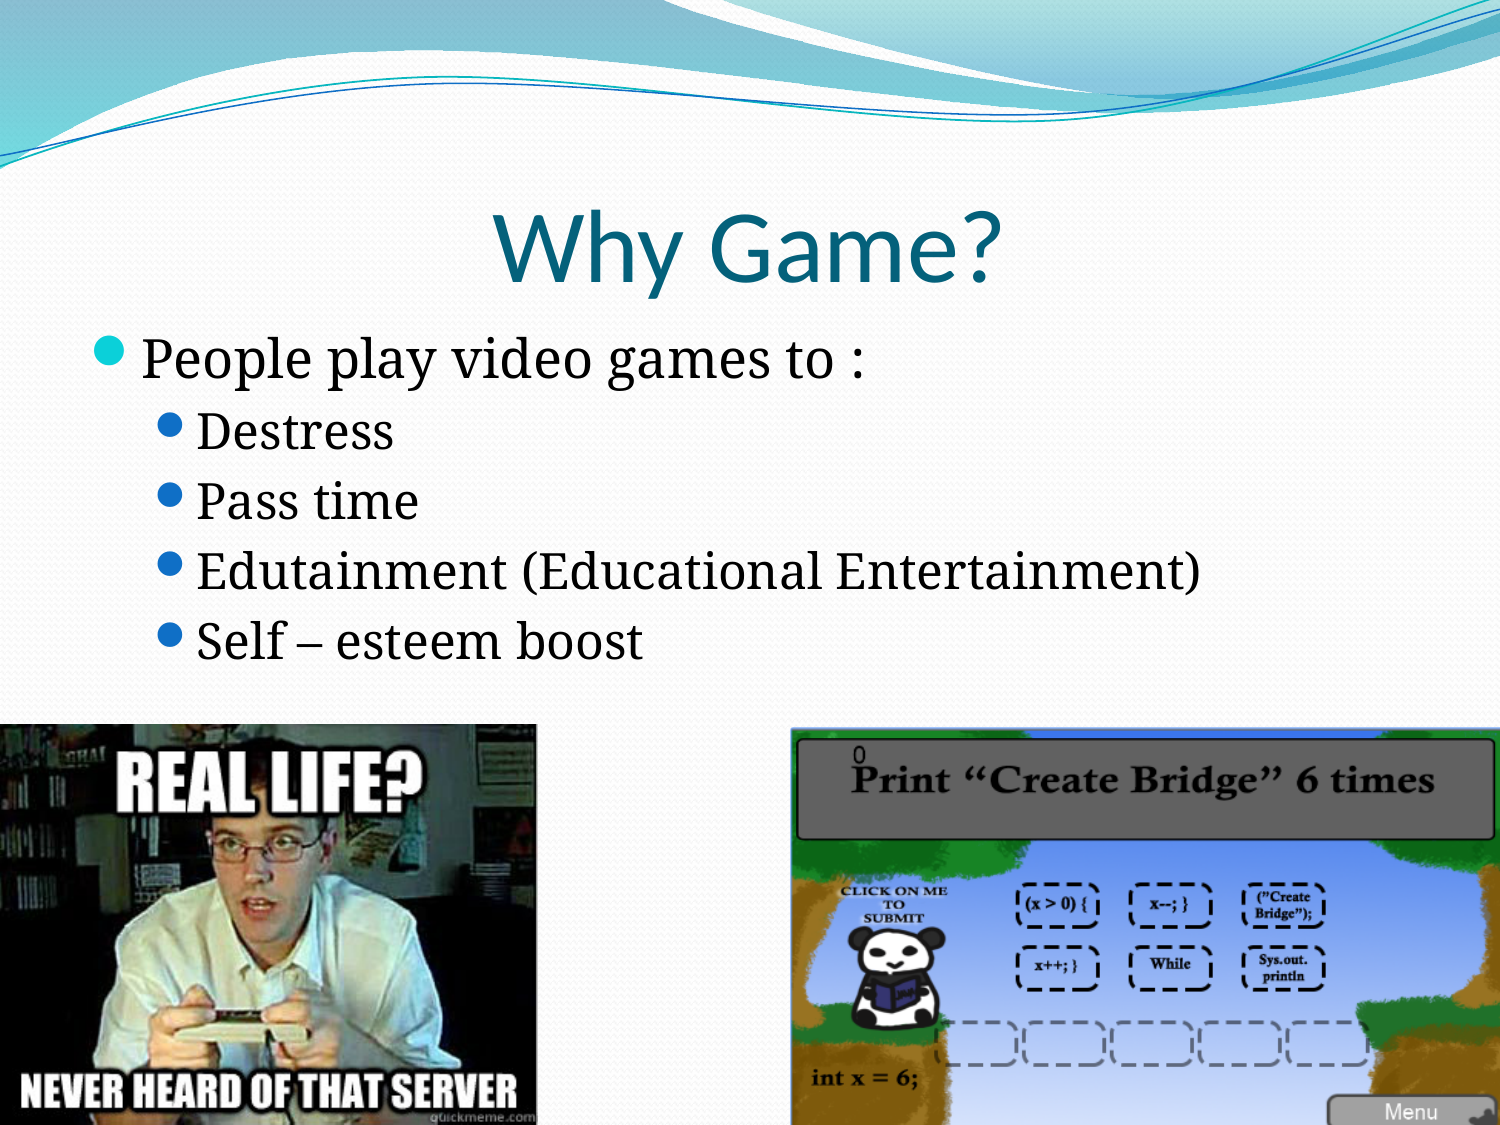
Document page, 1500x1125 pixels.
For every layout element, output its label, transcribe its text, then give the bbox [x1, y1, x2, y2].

picture [789, 727, 1500, 1125]
title Why Game? [75, 115, 1425, 303]
picture [0, 723, 538, 1125]
list People play video games to : Destress Pass time Edutainment (Educational Entertainment) Self – esteem boost [75, 317, 1425, 1038]
